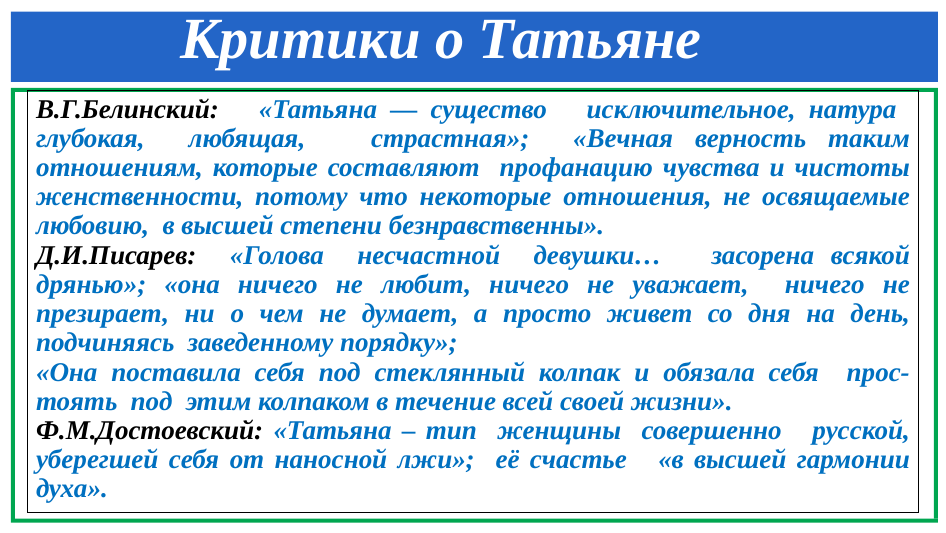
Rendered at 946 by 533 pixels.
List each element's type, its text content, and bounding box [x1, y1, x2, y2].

title Критики о Татьяне [179, 0, 746, 71]
list В.Г.Белинский: «Татьяна — существо исключительное, натура глубокая, любящая, страстная»; «Вечная верность таким отношениям, которые составляют профанацию чувства и чистоты женственности, потому что некоторые отношения, не освящаемые любовию, в высшей степени безнравственны». Д.И.Писарев: «Голова несчастной девушки… засорена всякой дрянью»; «она ничего не любит, ничего не уважает, ничего не презирает, ни о чем не думает, а просто живет со дня на день, подчиняясь заведенному порядку»; «Она поставила себя под стеклянный колпак и обязала себя прос-тоять под этим колпаком в течение всей своей жизни». Ф.М.Достоевский: «Татьяна – тип женщины совершенно русской, уберегшей себя от наносной лжи»; её счастье «в высшей гармонии духа». [27, 90, 919, 513]
